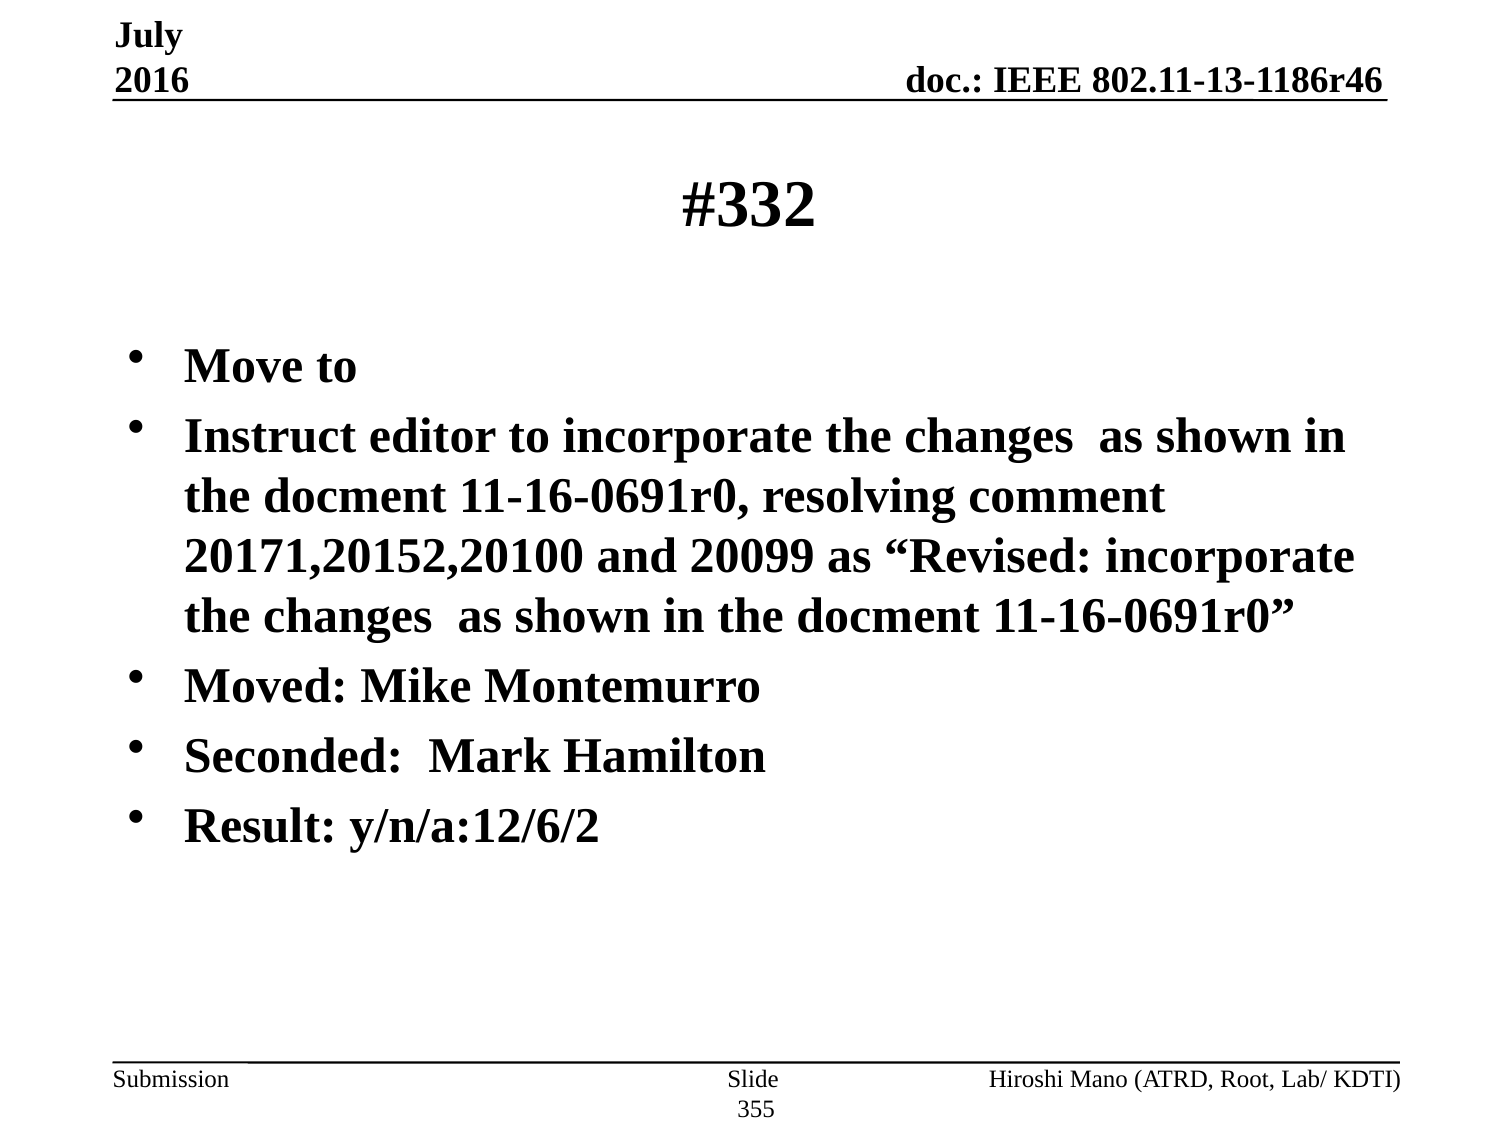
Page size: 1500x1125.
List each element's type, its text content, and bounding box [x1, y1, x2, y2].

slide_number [114, 54, 261, 101]
title #332 [112, 112, 1388, 288]
slide_number Slide 355 [712, 1061, 800, 1093]
list Move to Instruct editor to incorporate the changes as shown in the docment 11-16-0691r0, resolving comment 20171,20152,20100 and 20099 as “Revised: incorporate the changes as shown in the docment 11-16-0691r0” Moved: Mike Montemurro Seconded: Mark Hamilton Result: y/n/a:12/6/2 [112, 324, 1388, 1001]
footer Hiroshi Mano (ATRD, Root, Lab/ KDTI) [984, 1061, 1402, 1093]
